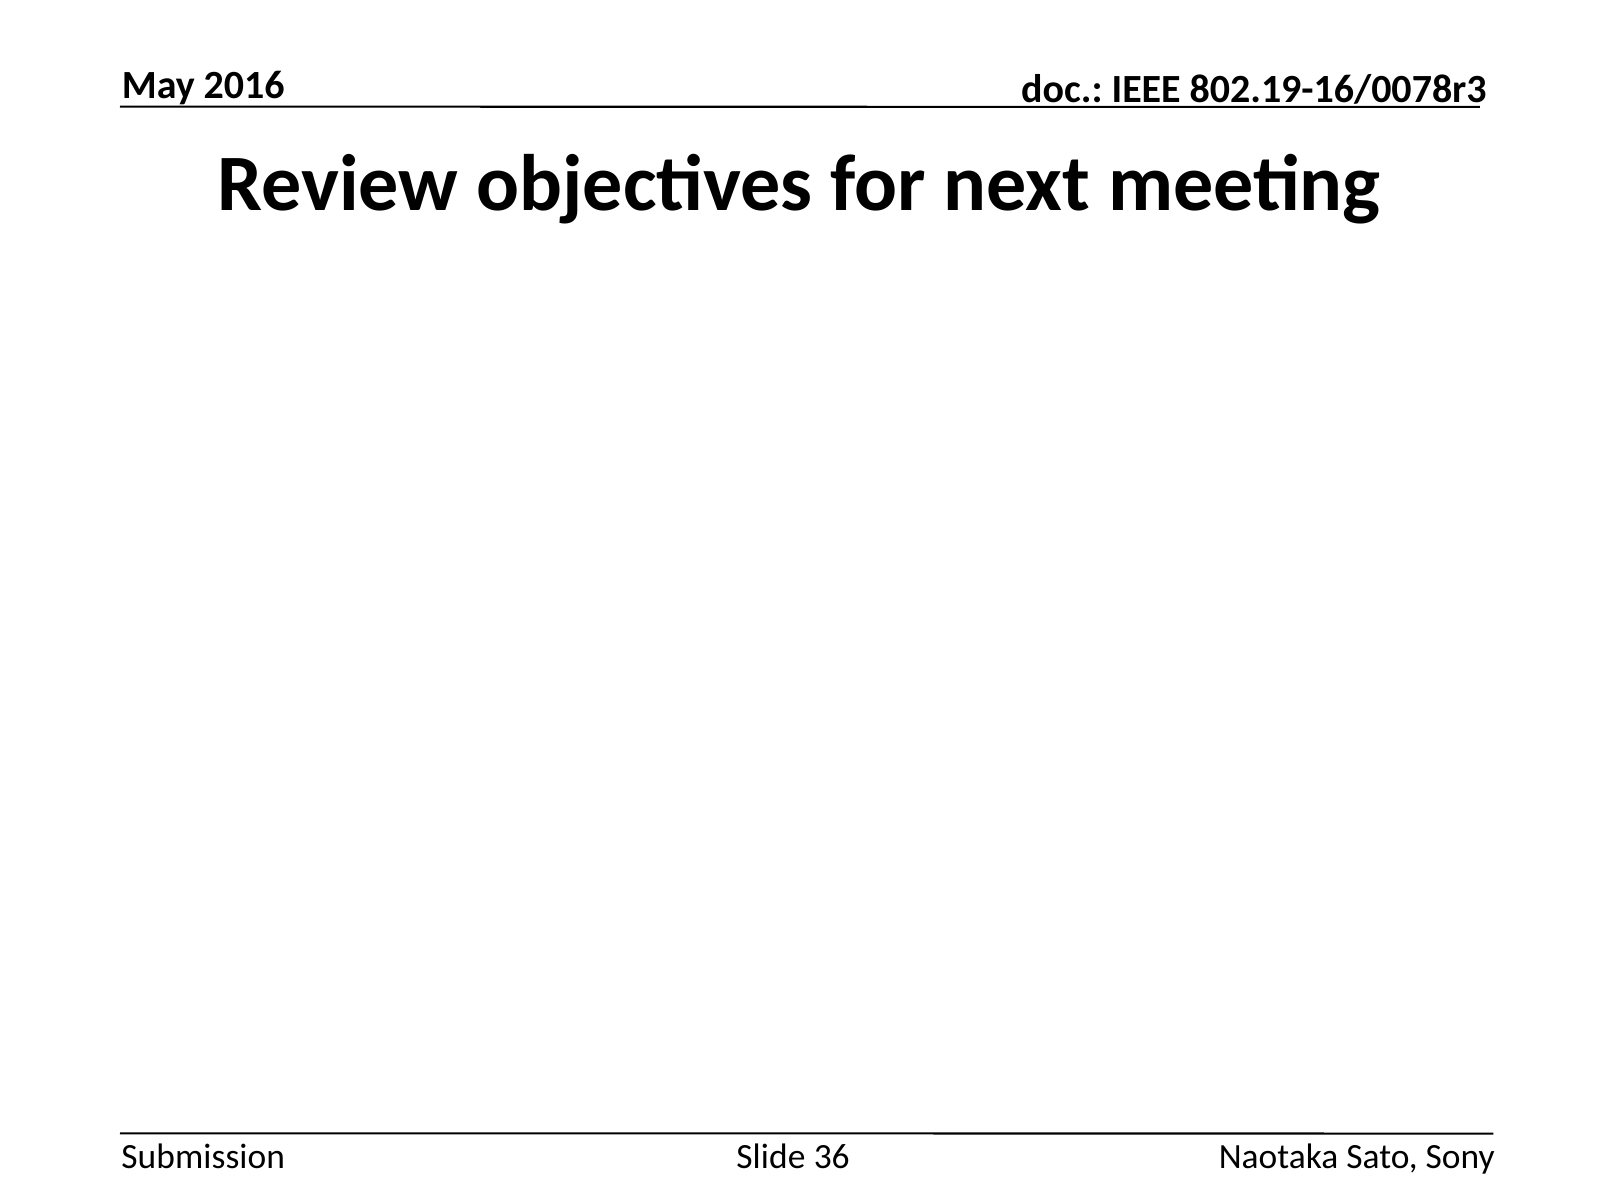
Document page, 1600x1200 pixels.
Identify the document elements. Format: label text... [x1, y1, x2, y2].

slide_number Slide 36 [733, 1132, 854, 1197]
title Review objectives for next meeting [119, 119, 1480, 238]
footer Naotaka Sato, Sony [937, 1132, 1495, 1174]
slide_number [121, 58, 451, 107]
